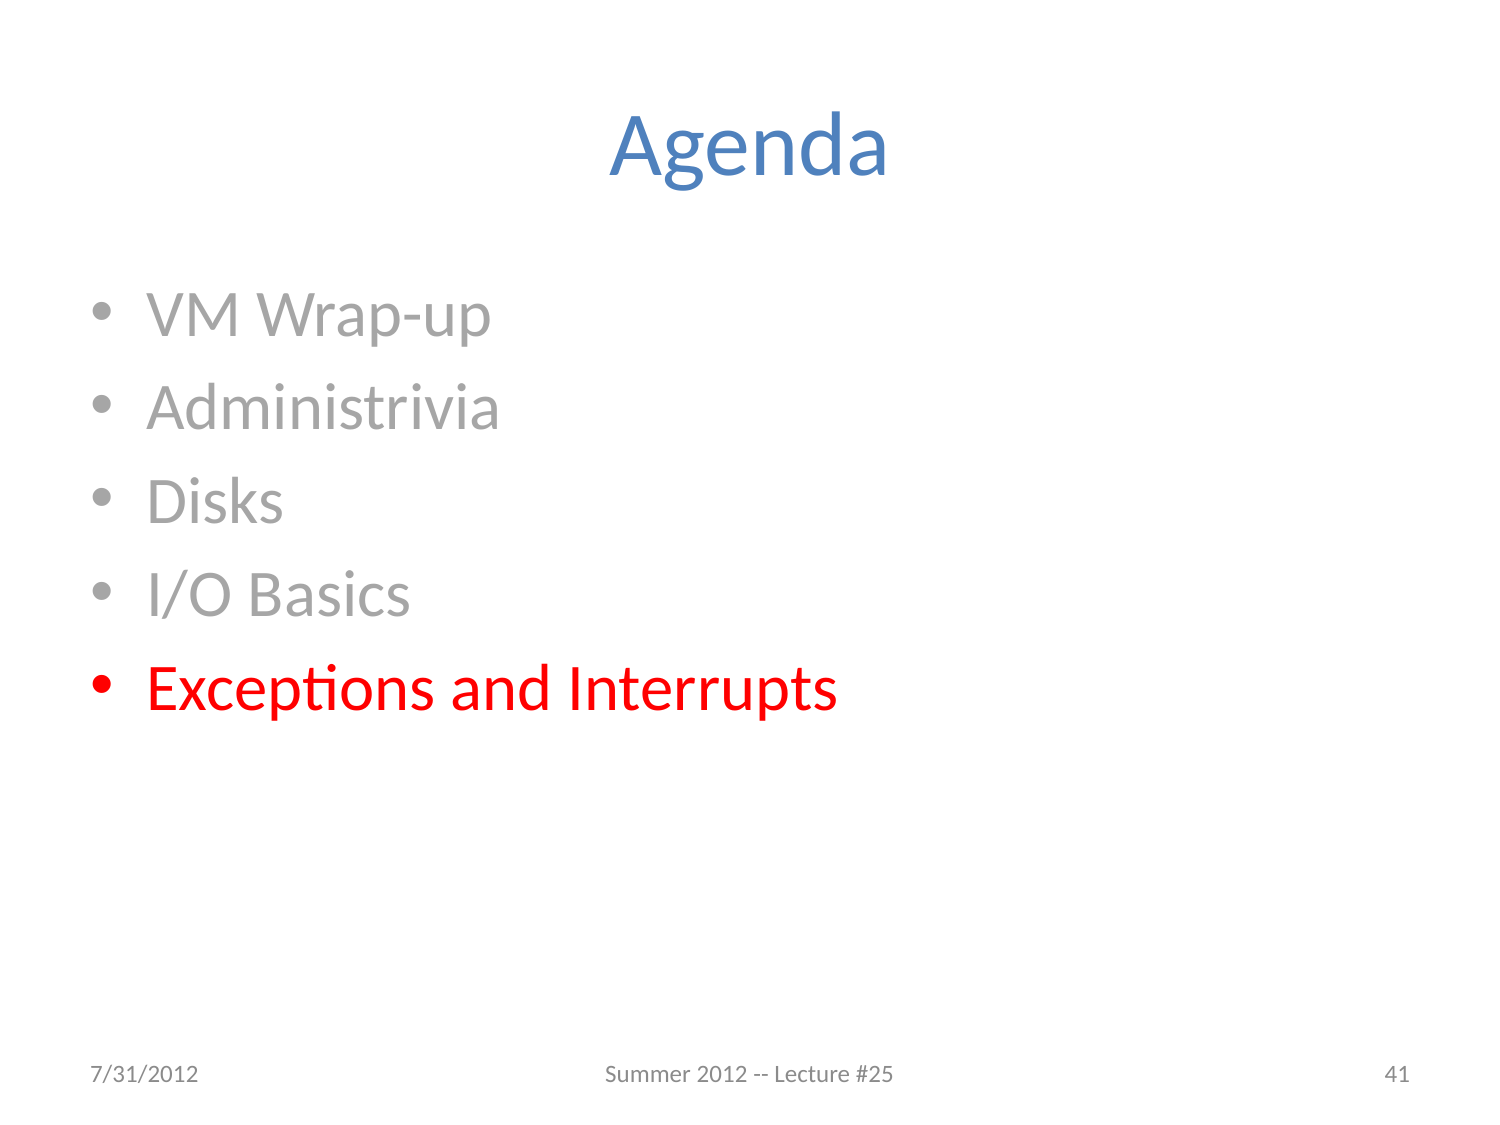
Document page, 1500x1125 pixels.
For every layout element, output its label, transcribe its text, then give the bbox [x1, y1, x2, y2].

footer Summer 2012 -- Lecture #25 [512, 1042, 988, 1103]
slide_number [75, 1042, 425, 1103]
list VM Wrap-up Administrivia Disks I/O Basics Exceptions and Interrupts [75, 262, 1425, 1073]
title Agenda [75, 45, 1425, 233]
slide_number 41 [1074, 1042, 1425, 1103]
